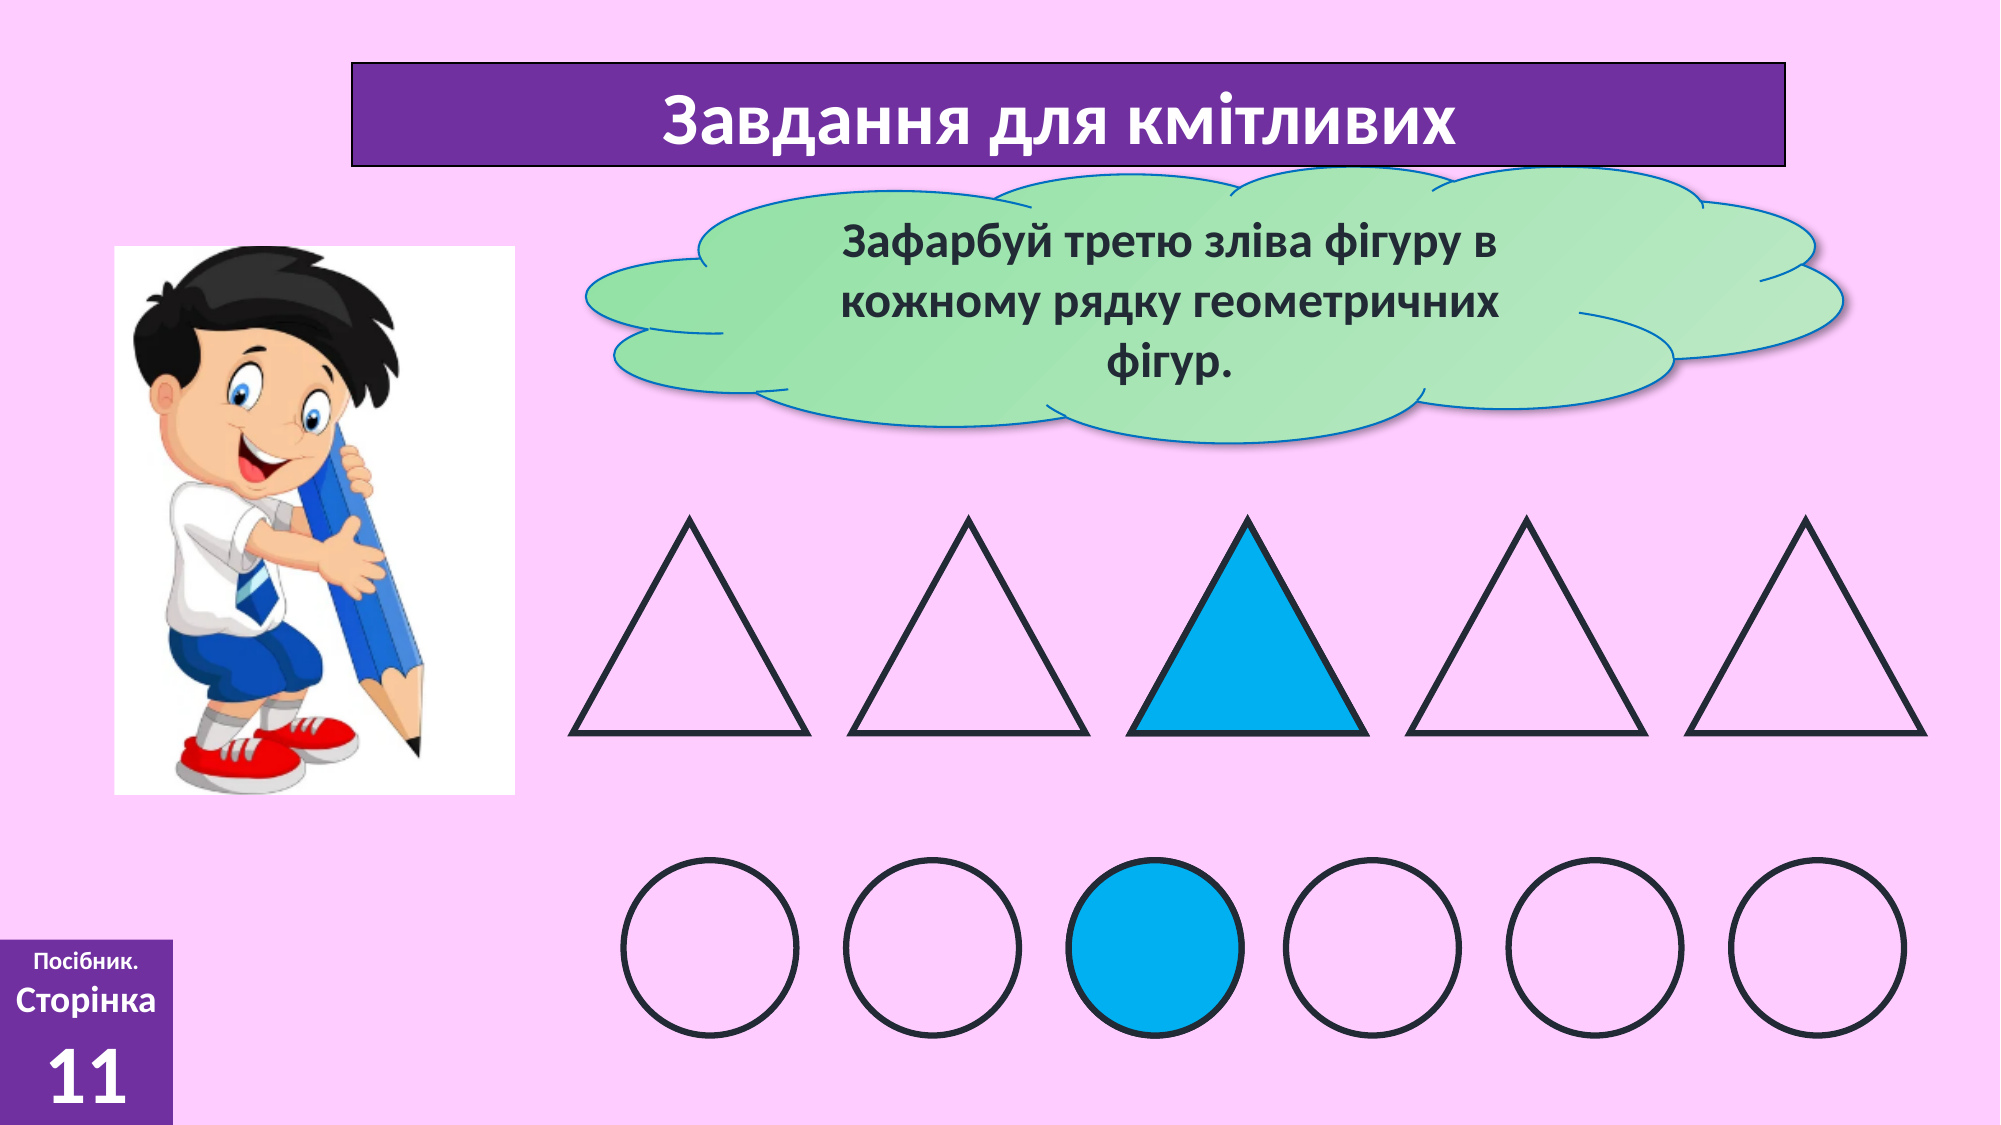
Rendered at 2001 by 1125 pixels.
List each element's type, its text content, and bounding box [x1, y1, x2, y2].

text_box [1730, 859, 1906, 1037]
text_box [1507, 859, 1683, 1037]
text_box Завдання для кмітливих [351, 62, 1786, 167]
text_box [1284, 859, 1460, 1037]
text_box [849, 518, 1088, 735]
text_box [1128, 518, 1367, 735]
text_box [1067, 859, 1243, 1037]
text_box [845, 859, 1021, 1037]
text_box Посібник. Сторінка 11 [0, 938, 174, 1125]
text_box [570, 518, 809, 735]
text_box [1407, 518, 1646, 735]
text_box [622, 859, 798, 1037]
text_box Зафарбуй третю зліва фігуру в кожному рядку геометричних фігур. [584, 167, 1845, 445]
picture [114, 246, 515, 795]
text_box [1686, 518, 1925, 735]
